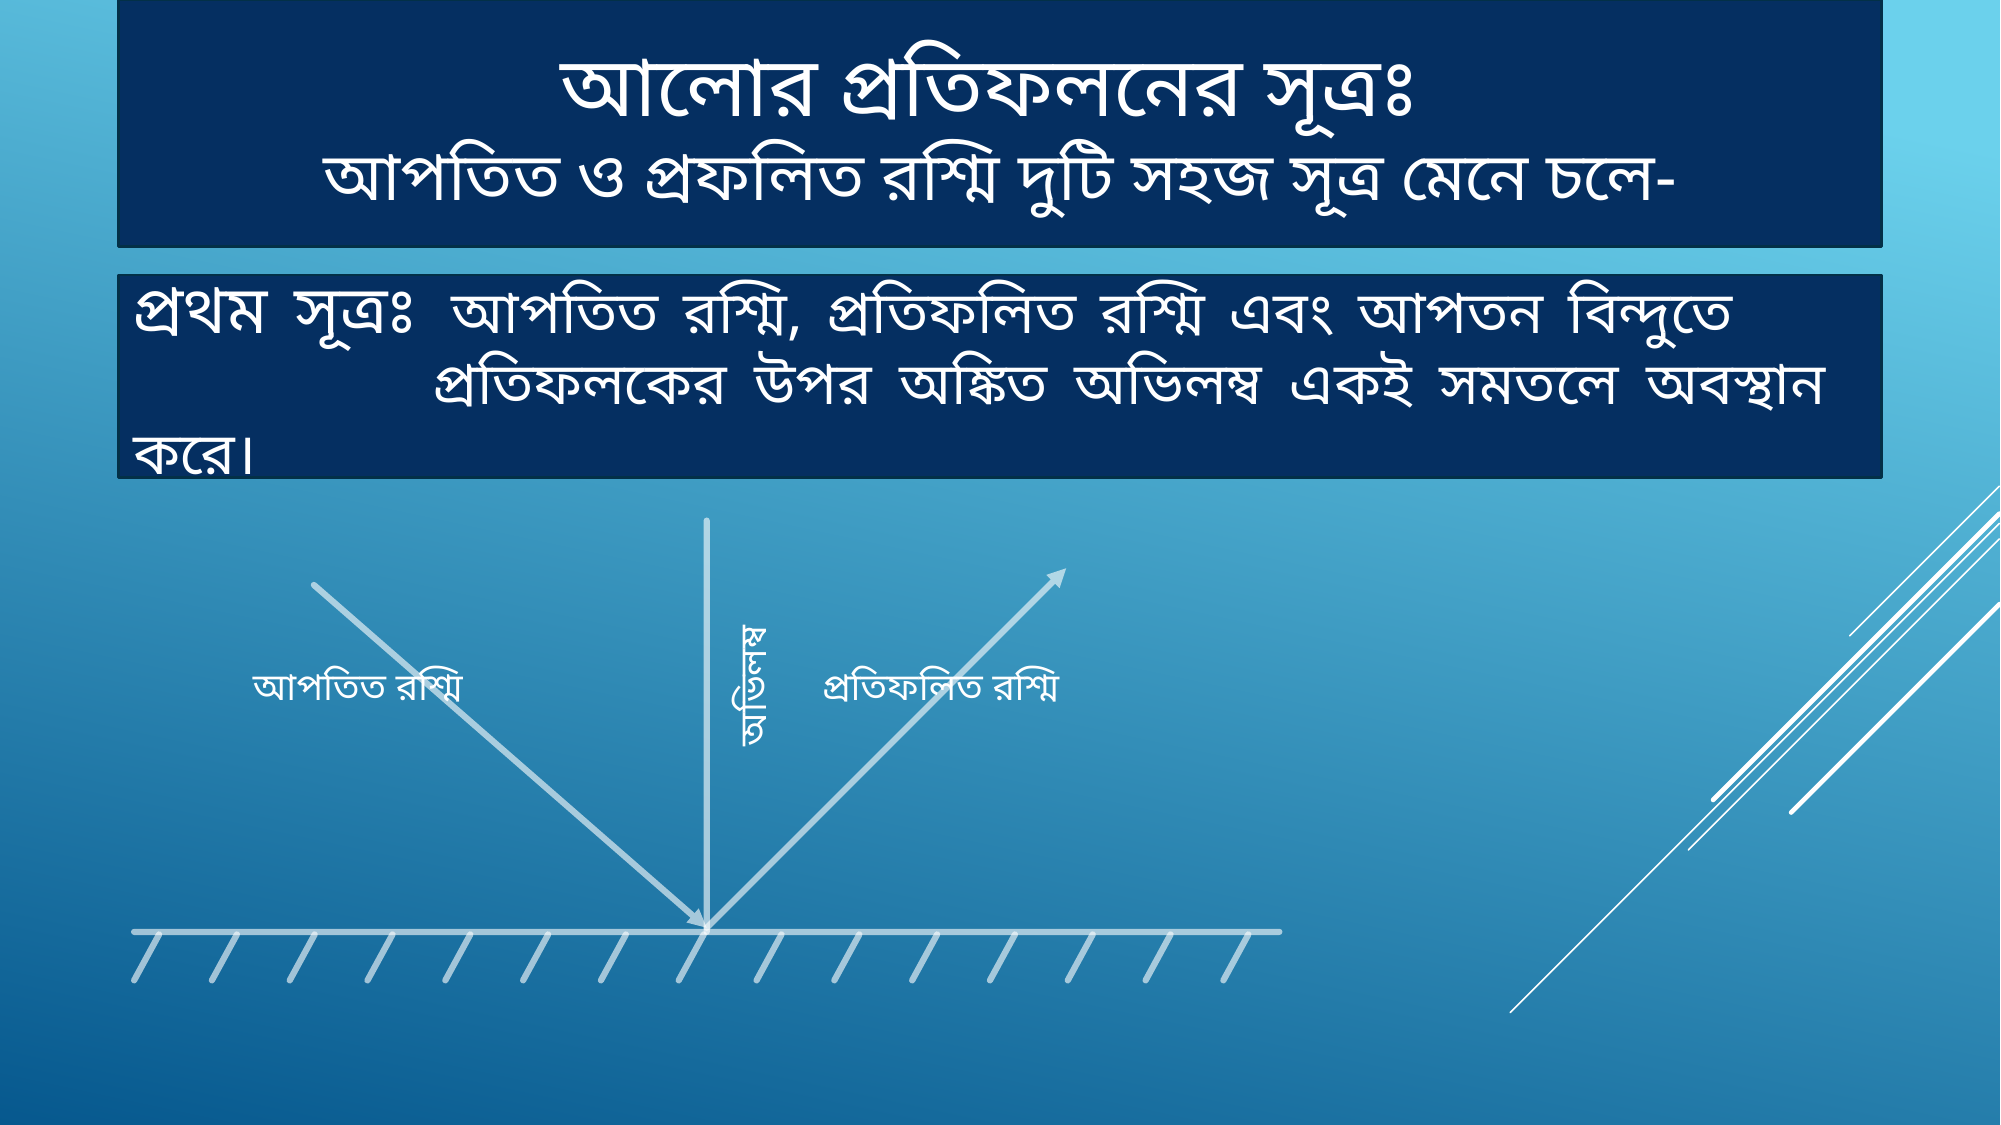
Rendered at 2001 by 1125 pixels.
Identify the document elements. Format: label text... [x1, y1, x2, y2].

text_box আলোর প্রতিফলনের সূত্রঃ আপতিত ও প্রফলিত রশ্মি দুটি সহজ সূত্র মেনে চলে- [117, 0, 1883, 248]
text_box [133, 520, 1280, 981]
text_box প্রথম সূত্রঃ আপতিত রশ্মি, প্রতিফলিত রশ্মি এবং আপতন বিন্দুতে প্রতিফলকের উপর অঙ্কিত অভিলম্ব একই সমতলে অবস্থান করে। [117, 274, 1883, 479]
